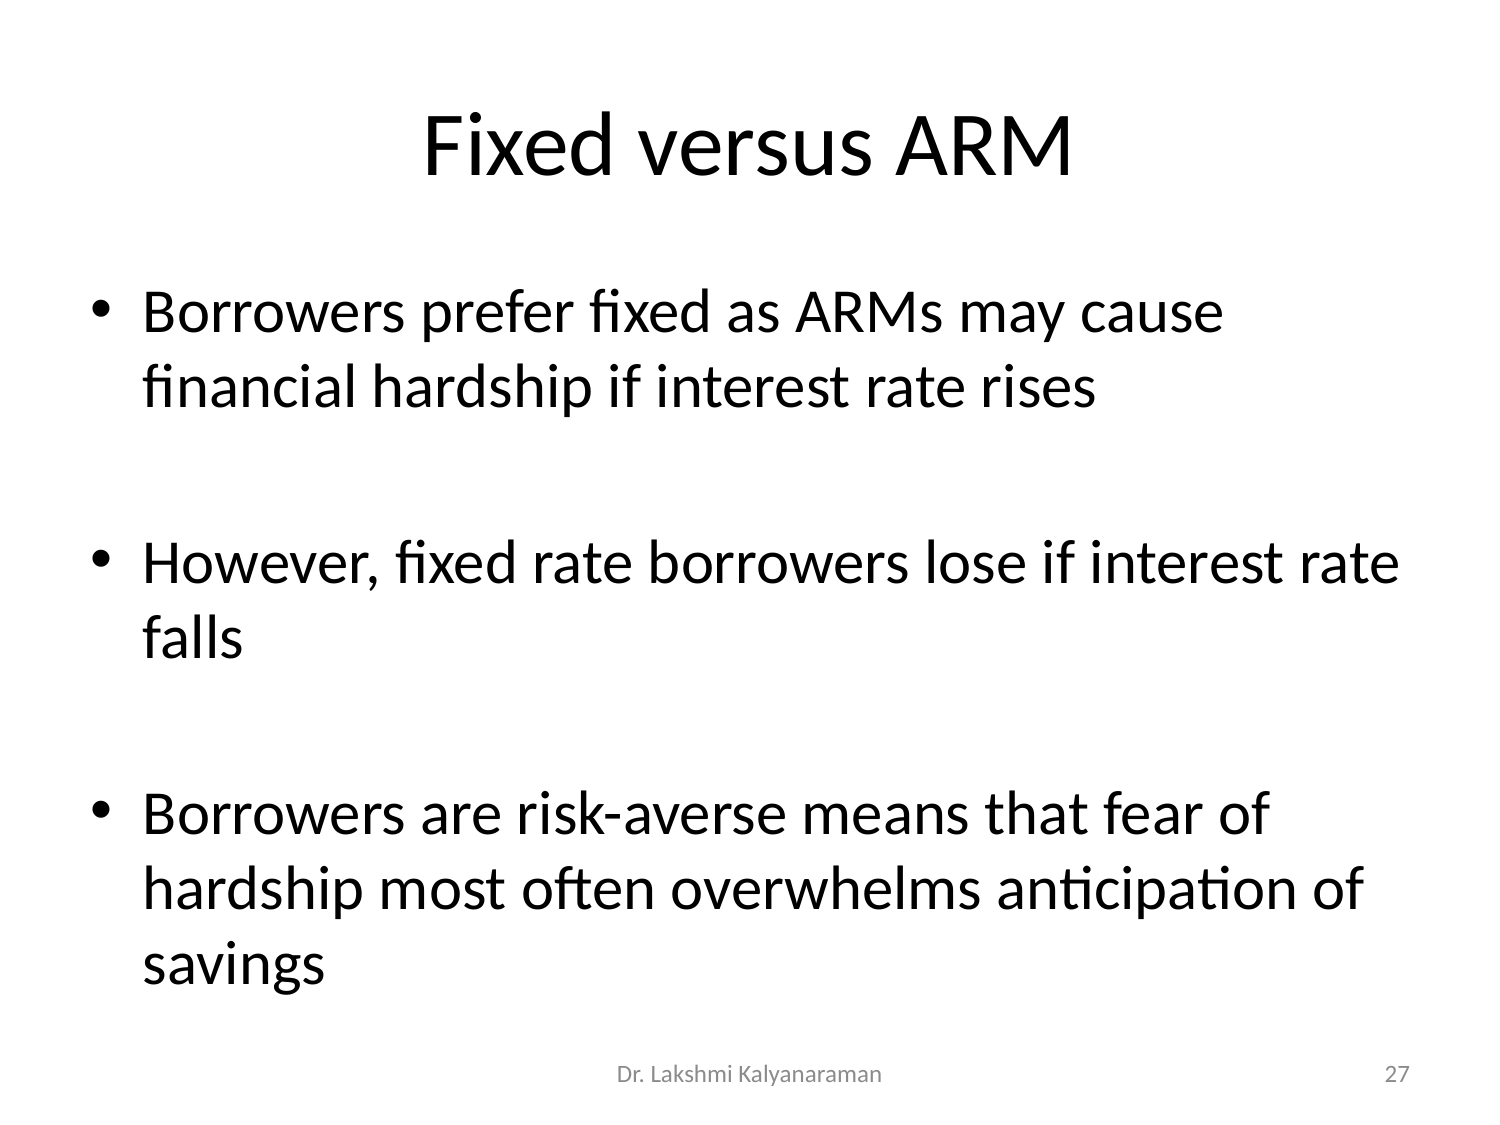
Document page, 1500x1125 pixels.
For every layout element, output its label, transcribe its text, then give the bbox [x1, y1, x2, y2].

title Fixed versus ARM [75, 45, 1425, 233]
slide_number 27 [1074, 1042, 1425, 1103]
list Borrowers prefer fixed as ARMs may cause financial hardship if interest rate rises However, fixed rate borrowers lose if interest rate falls Borrowers are risk-averse means that fear of hardship most often overwhelms anticipation of savings [75, 262, 1425, 1005]
footer Dr. Lakshmi Kalyanaraman [512, 1042, 988, 1103]
